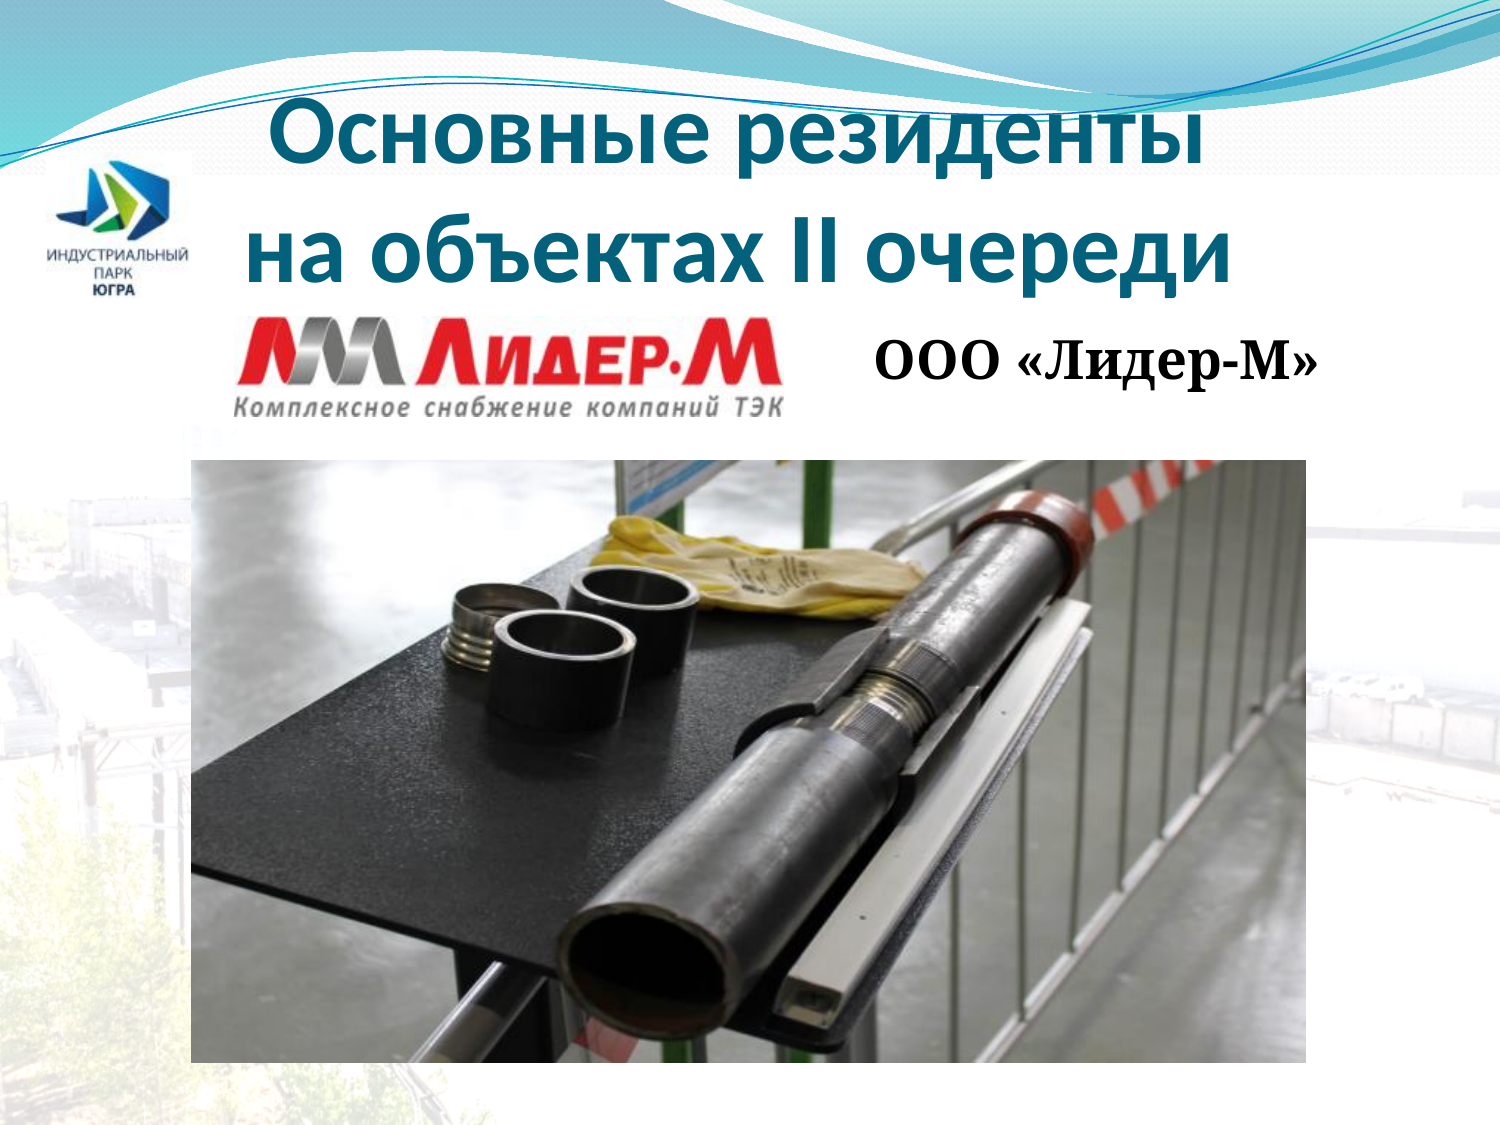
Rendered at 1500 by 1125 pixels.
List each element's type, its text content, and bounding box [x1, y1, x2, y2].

title Основные резиденты на объектах II очереди [75, 115, 1425, 175]
picture [0, 175, 1500, 1125]
picture [46, 152, 192, 300]
